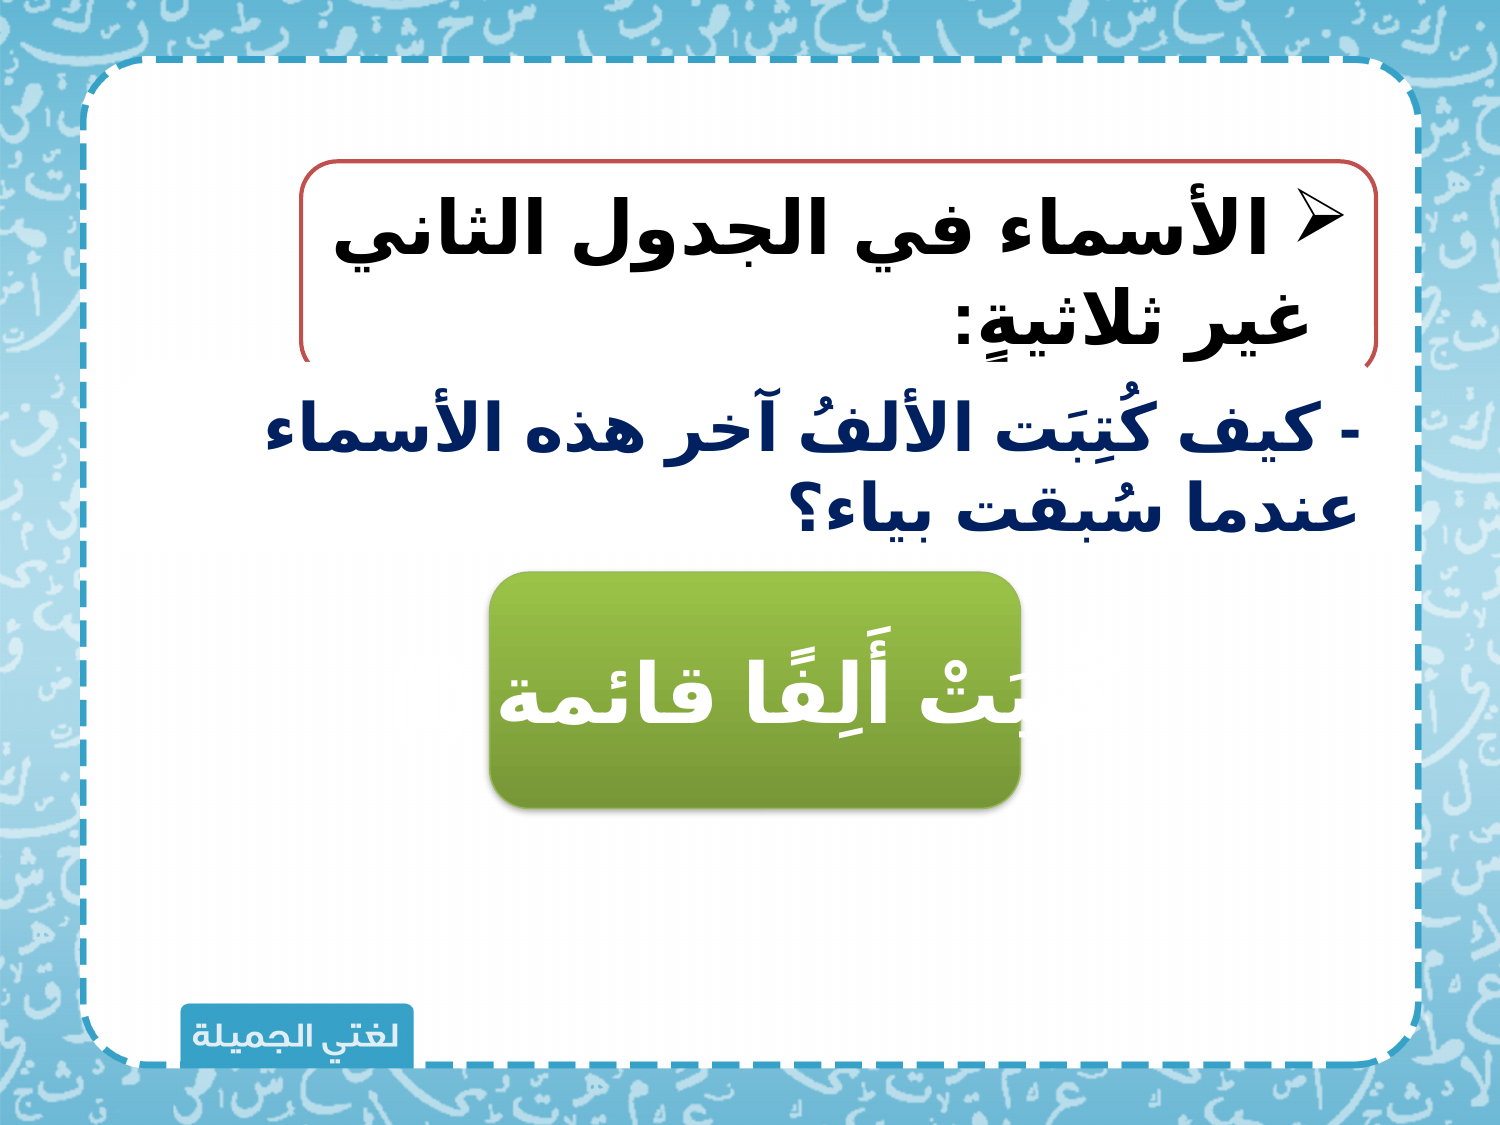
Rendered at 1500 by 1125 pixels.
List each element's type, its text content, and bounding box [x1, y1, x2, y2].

text_box كُتِبَتْ أَلِفًا قائمة (ا) [241, 632, 1269, 748]
picture [0, 0, 1500, 1125]
text_box الأسماء في الجدول الثاني غير ثلاثيةٍ: [299, 159, 1379, 366]
text_box - كيف كُتِبَت الألفُ آخر هذه الأسماء عندما سُبقت بياء؟ [115, 359, 1396, 555]
text_box [488, 748, 1022, 810]
text_box [488, 571, 1022, 632]
